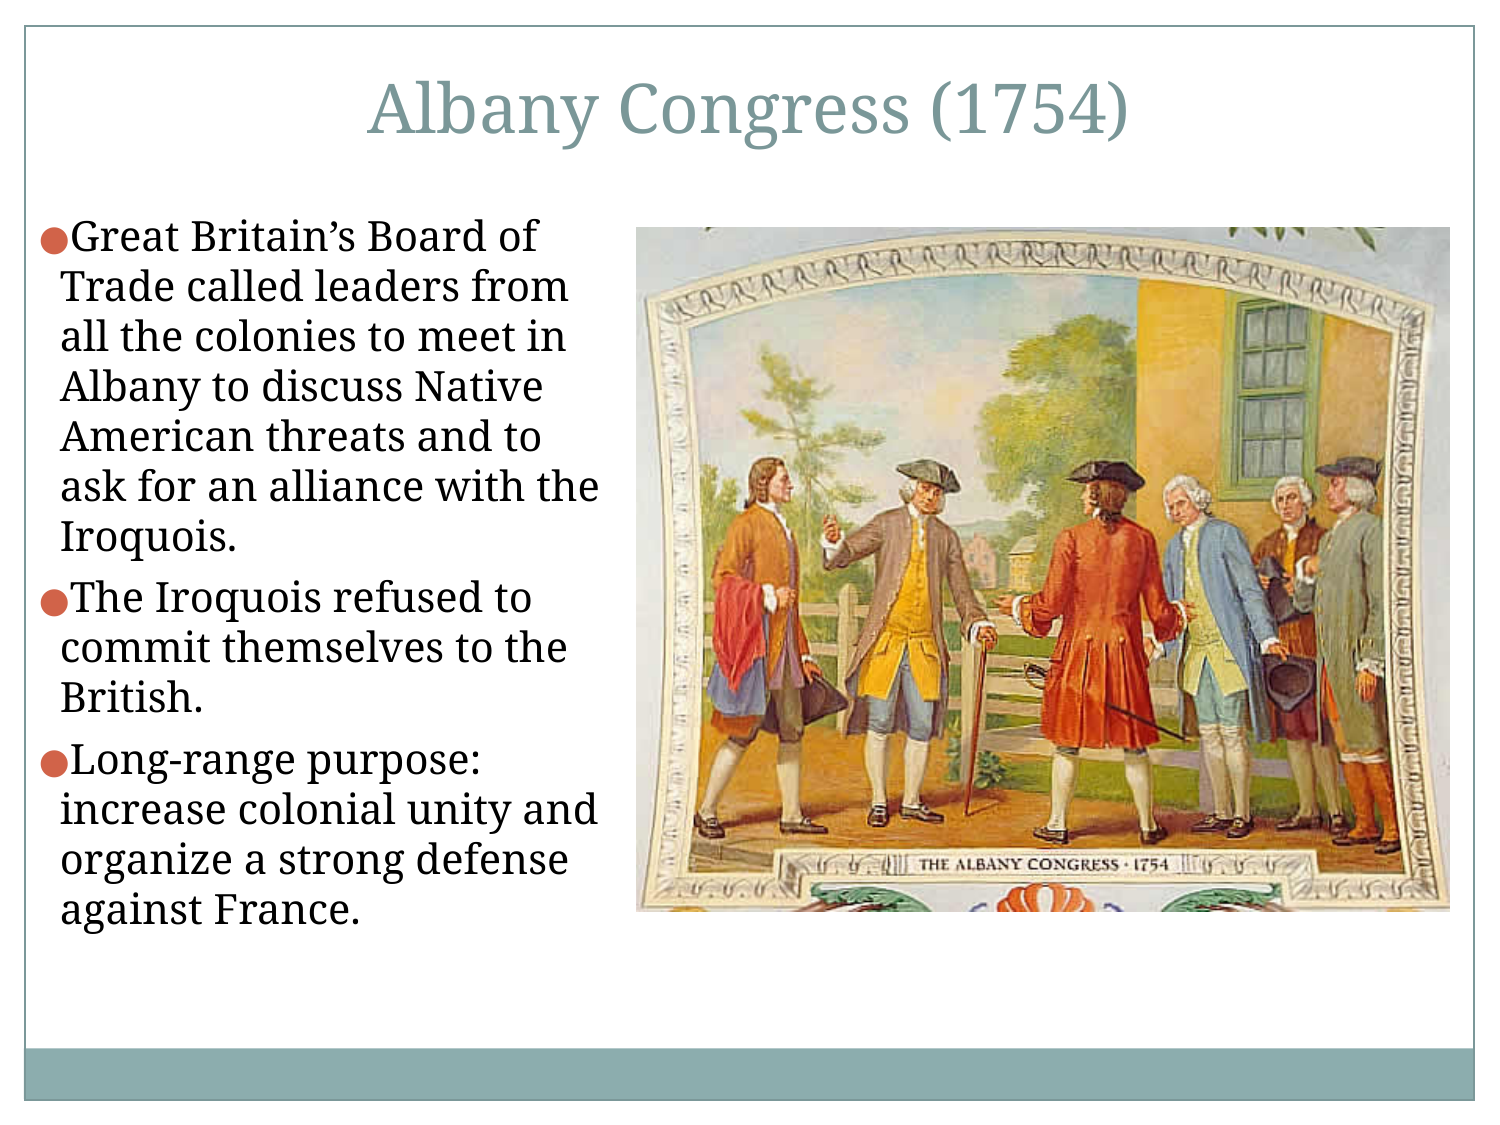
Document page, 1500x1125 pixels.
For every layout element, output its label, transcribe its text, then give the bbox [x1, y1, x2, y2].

list Great Britain’s Board of Trade called leaders from all the colonies to meet in Albany to discuss Native American threats and to ask for an alliance with the Iroquois. The Iroquois refused to commit themselves to the British. Long-range purpose: increase colonial unity and organize a strong defense against France. [0, 194, 616, 945]
picture [636, 227, 1450, 913]
title Albany Congress (1754) [49, 37, 1450, 162]
